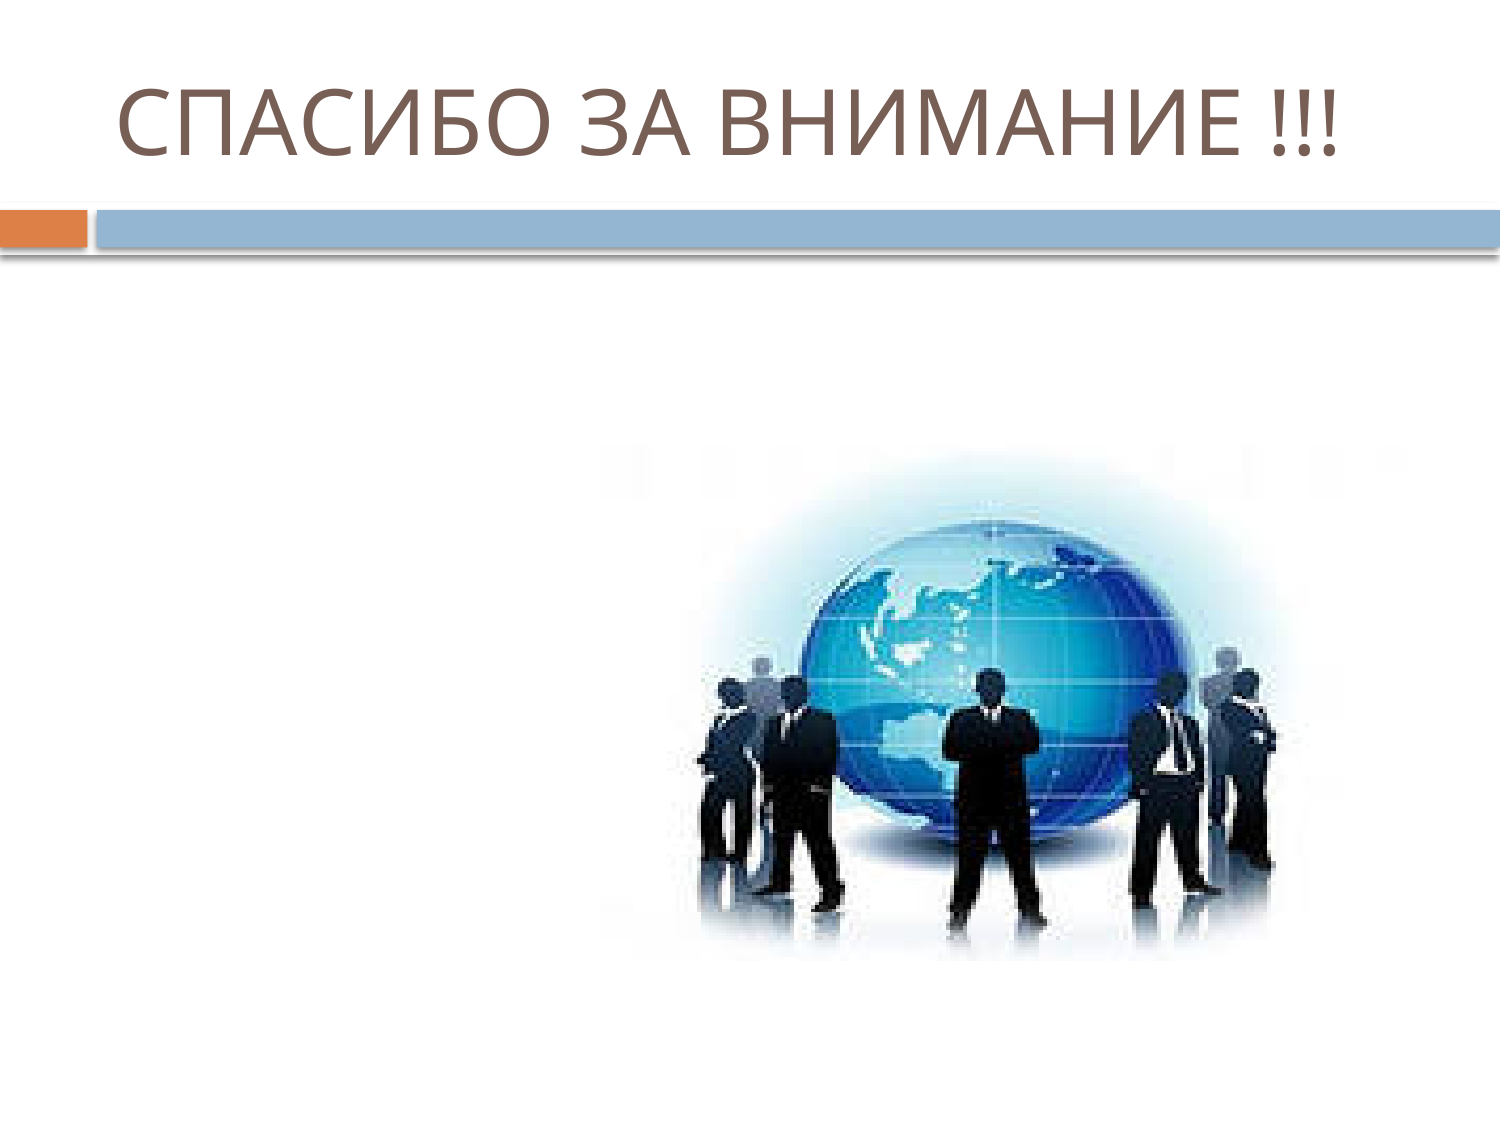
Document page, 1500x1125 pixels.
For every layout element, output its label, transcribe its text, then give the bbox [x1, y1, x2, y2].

title СПАСИБО ЗА ВНИМАНИЕ !!! [99, 37, 1438, 200]
picture [600, 445, 1407, 962]
